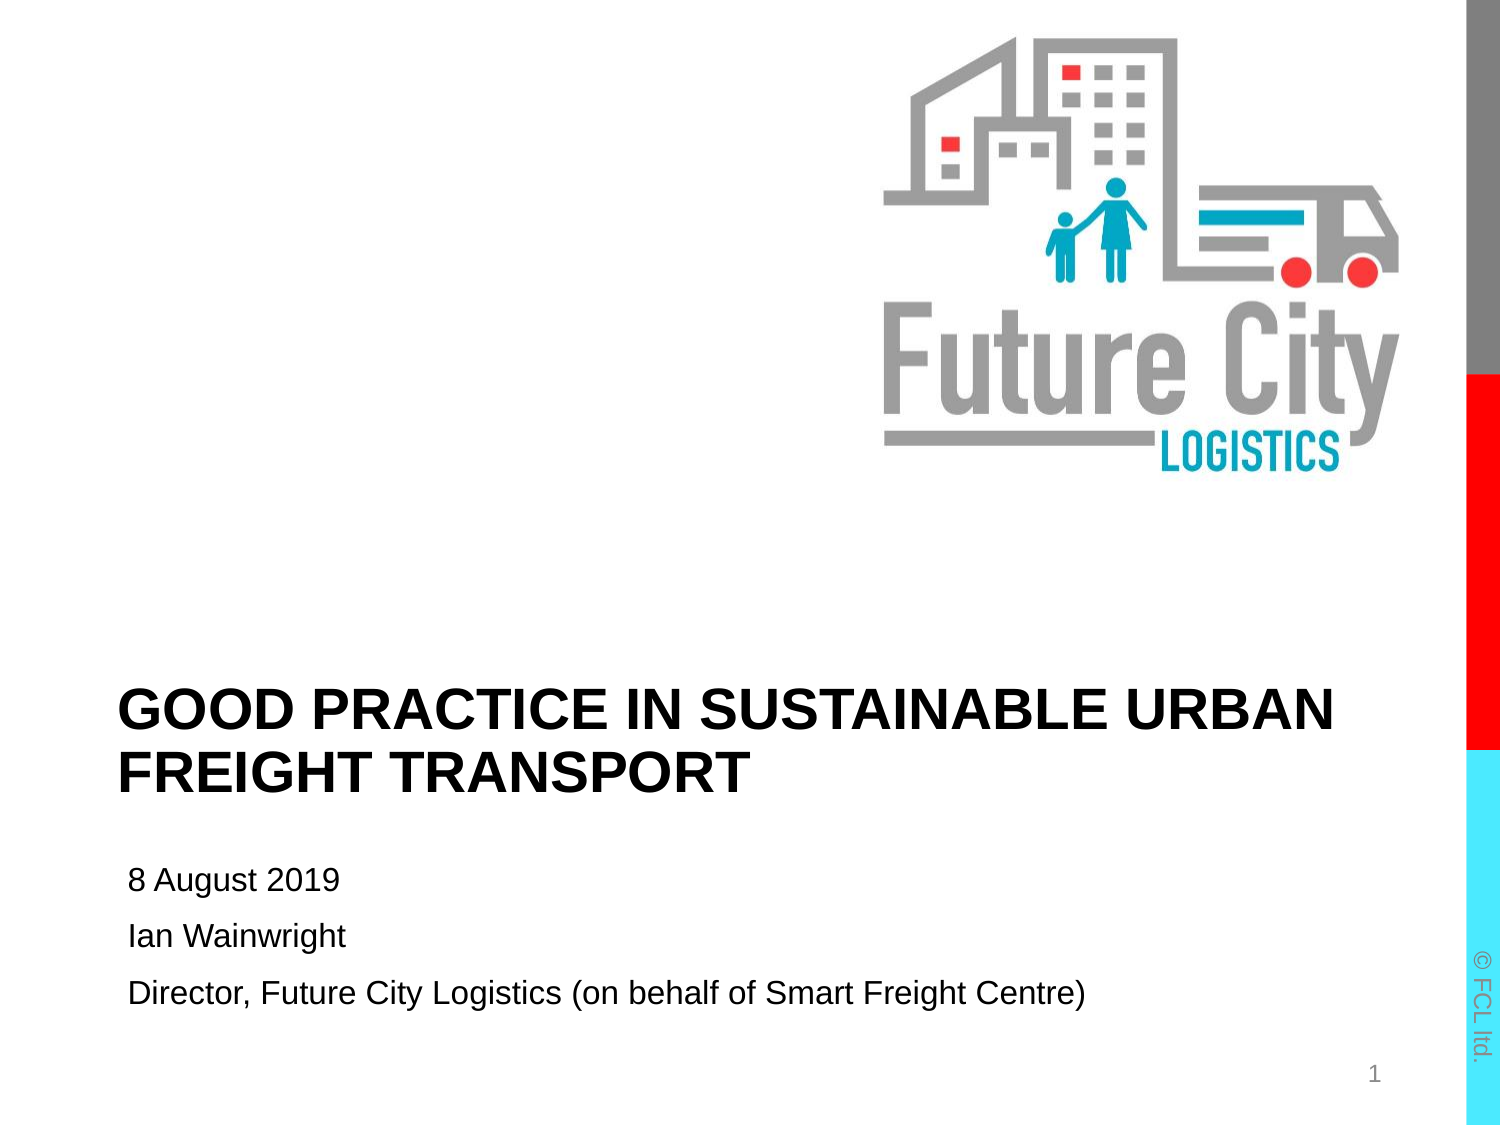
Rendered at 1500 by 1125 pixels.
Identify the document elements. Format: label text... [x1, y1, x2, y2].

picture [840, 0, 1443, 508]
text_box 8 August 2019 Ian Wainwright Director, Future City Logistics (on behalf of Smart Freight Centre) [112, 854, 1238, 1043]
slide_number 1 [1059, 1042, 1397, 1103]
text_box good practice in sustainable urban freight transport [102, 587, 1397, 797]
